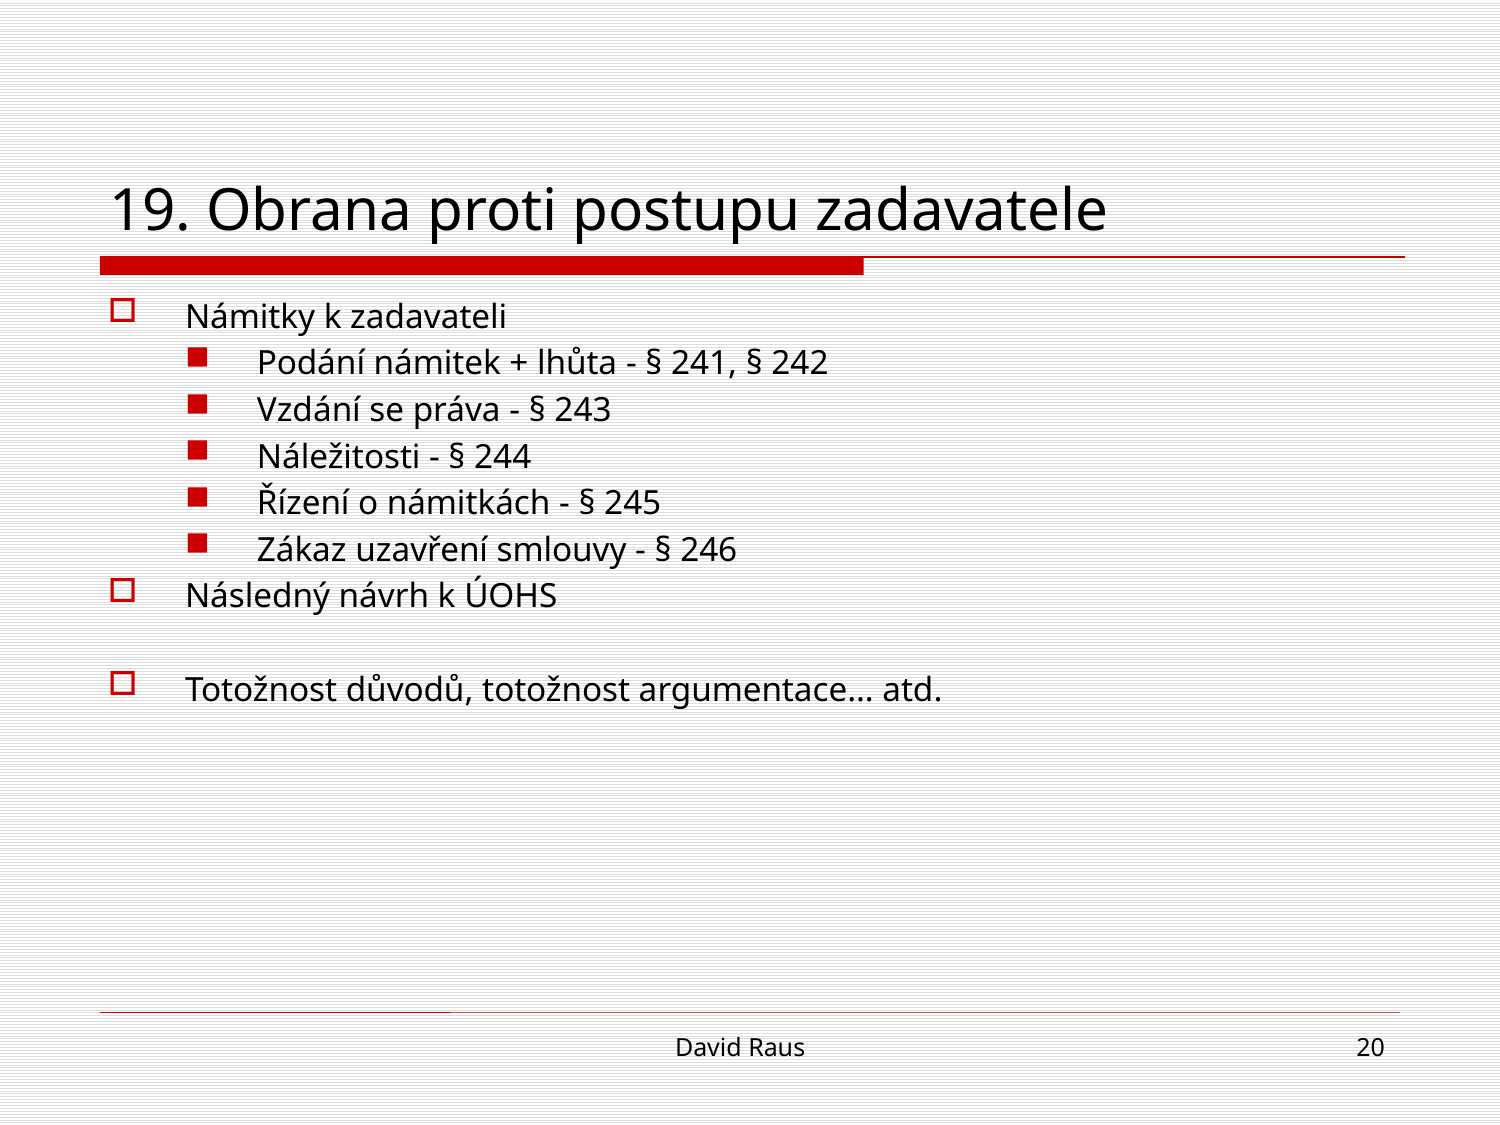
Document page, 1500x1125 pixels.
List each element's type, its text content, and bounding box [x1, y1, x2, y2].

footer David Raus [512, 1024, 988, 1103]
list Námitky k zadavateli Podání námitek + lhůta - § 241, § 242 Vzdání se práva - § 243 Náležitosti - § 244 Řízení o námitkách - § 245 Zákaz uzavření smlouvy - § 246 Následný návrh k ÚOHS Totožnost důvodů, totožnost argumentace… atd. [92, 287, 1424, 988]
title 19. Obrana proti postupu zadavatele [94, 50, 1407, 250]
slide_number 20 [1074, 1024, 1400, 1103]
